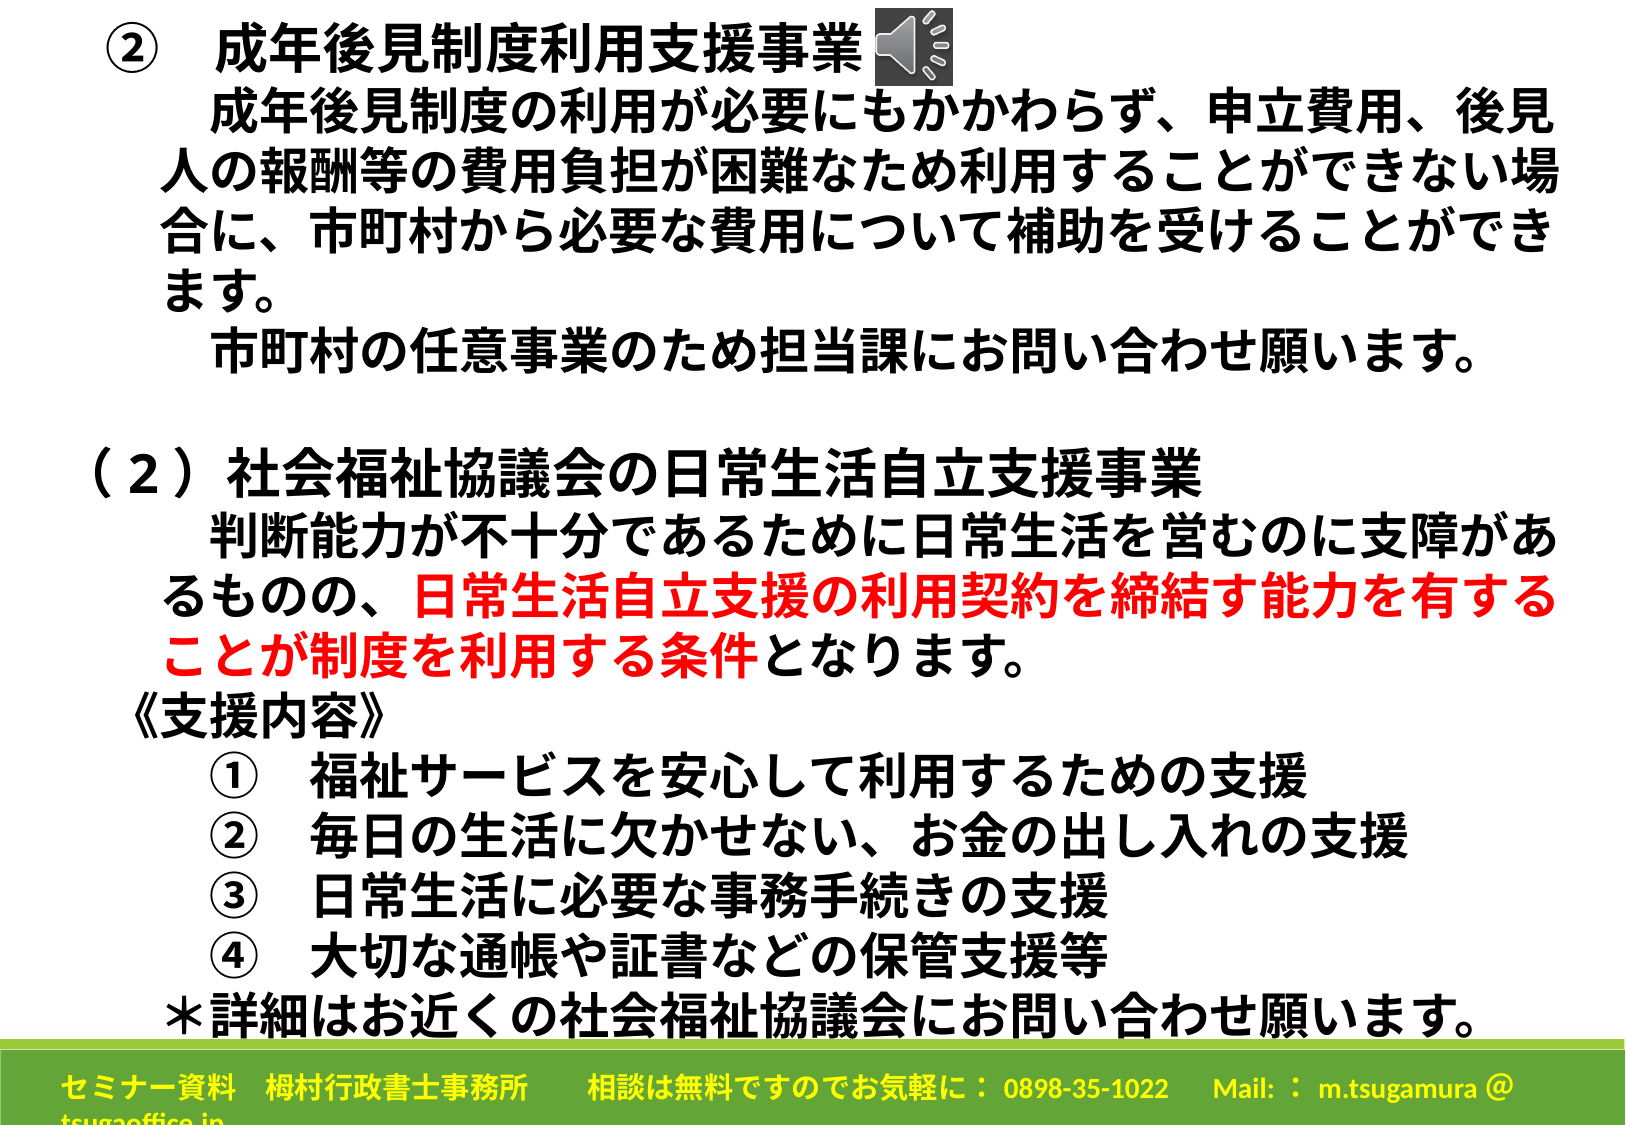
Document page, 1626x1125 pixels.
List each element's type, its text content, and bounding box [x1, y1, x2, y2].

picture [873, 6, 955, 88]
text_box ② 成年後見制度利用支援事業 成年後見制度の利用が必要にもかかわらず、申立費用、後見 人の報酬等の費用負担が困難なため利用することができない場 合に、市町村から必要な費用について補助を受けることができ ます。 市町村の任意事業のため担当課にお問い合わせ願います。 （2）社会福祉協議会の日常生活自立支援事業 判断能力が不十分であるために日常生活を営むのに支障があ るものの、日常生活自立支援の利用契約を締結す能力を有する ことが制度を利用する条件となります。 《支援内容》 ① 福祉サービスを安心して利用するための支援 ② 毎日の生活に欠かせない、お金の出し入れの支援 ③ 日常生活に必要な事務手続きの支援 ④ 大切な通帳や証書などの保管支援等 ＊詳細はお近くの社会福祉協議会にお問い合わせ願います。 [45, 7, 1599, 1125]
text_box セミナー資料 栂村行政書士事務所 相談は無料ですのでお気軽に：0898-35-1022 Mail:：m.tsugamura＠tsugaoffice.jp [45, 1061, 1580, 1125]
